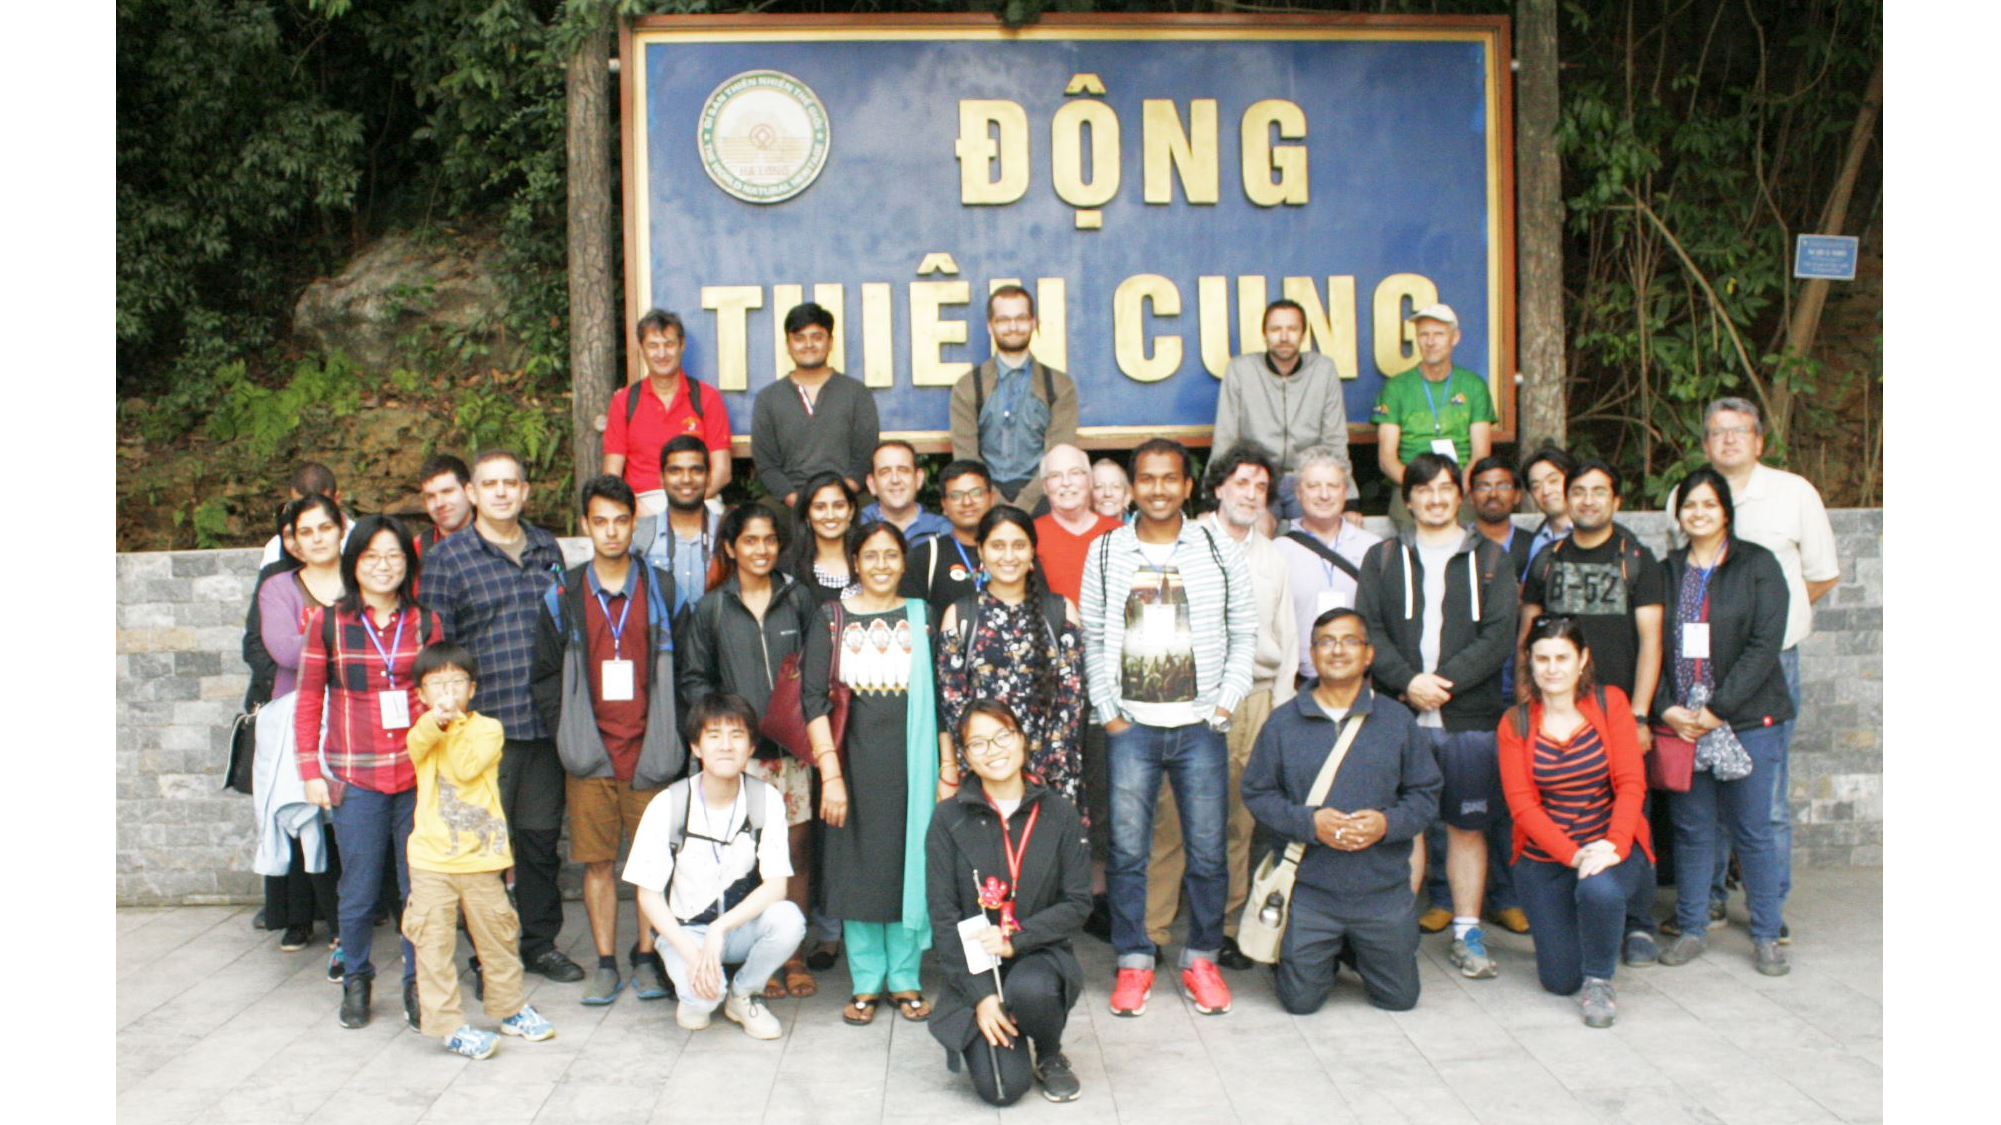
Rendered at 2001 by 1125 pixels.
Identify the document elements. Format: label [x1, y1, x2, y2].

picture [116, 0, 1883, 1125]
